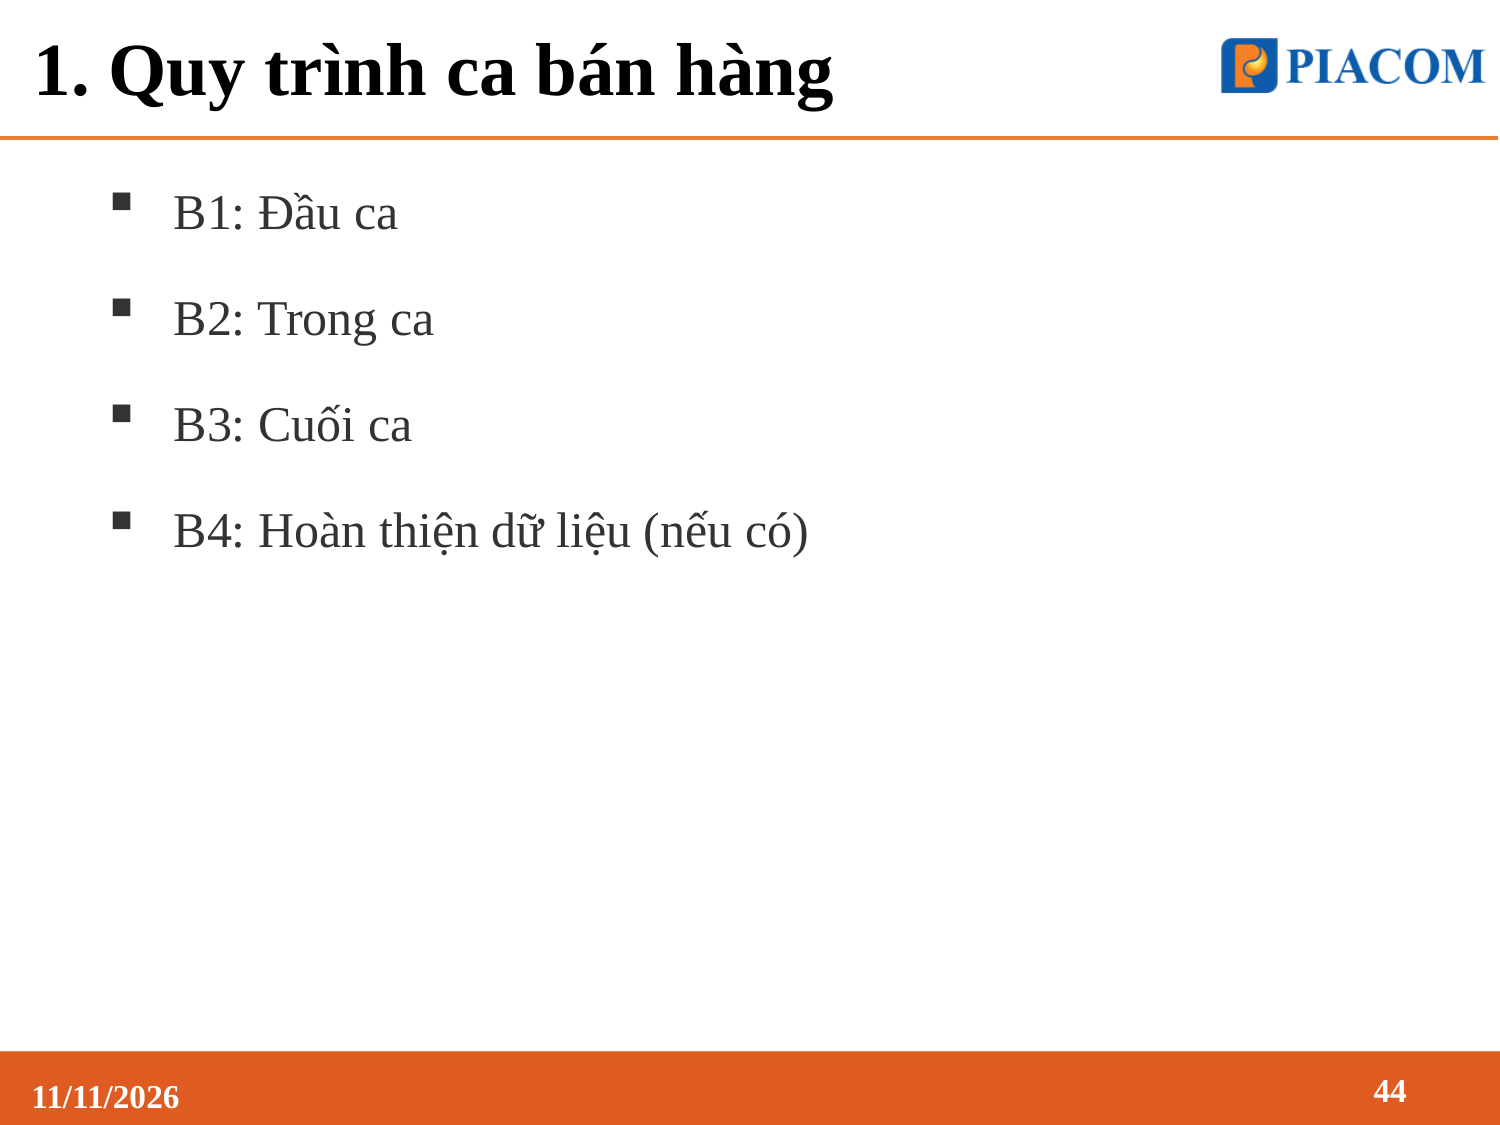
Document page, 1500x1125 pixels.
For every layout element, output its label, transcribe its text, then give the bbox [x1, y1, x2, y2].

picture [0, 695, 1500, 1125]
picture [1214, 0, 1500, 141]
title 1. Quy trình ca bán hàng [0, 0, 1214, 141]
text_box B1: Đầu ca B2: Trong ca B3: Cuối ca B4: Hoàn thiện dữ liệu (nếu có) [0, 141, 1500, 695]
